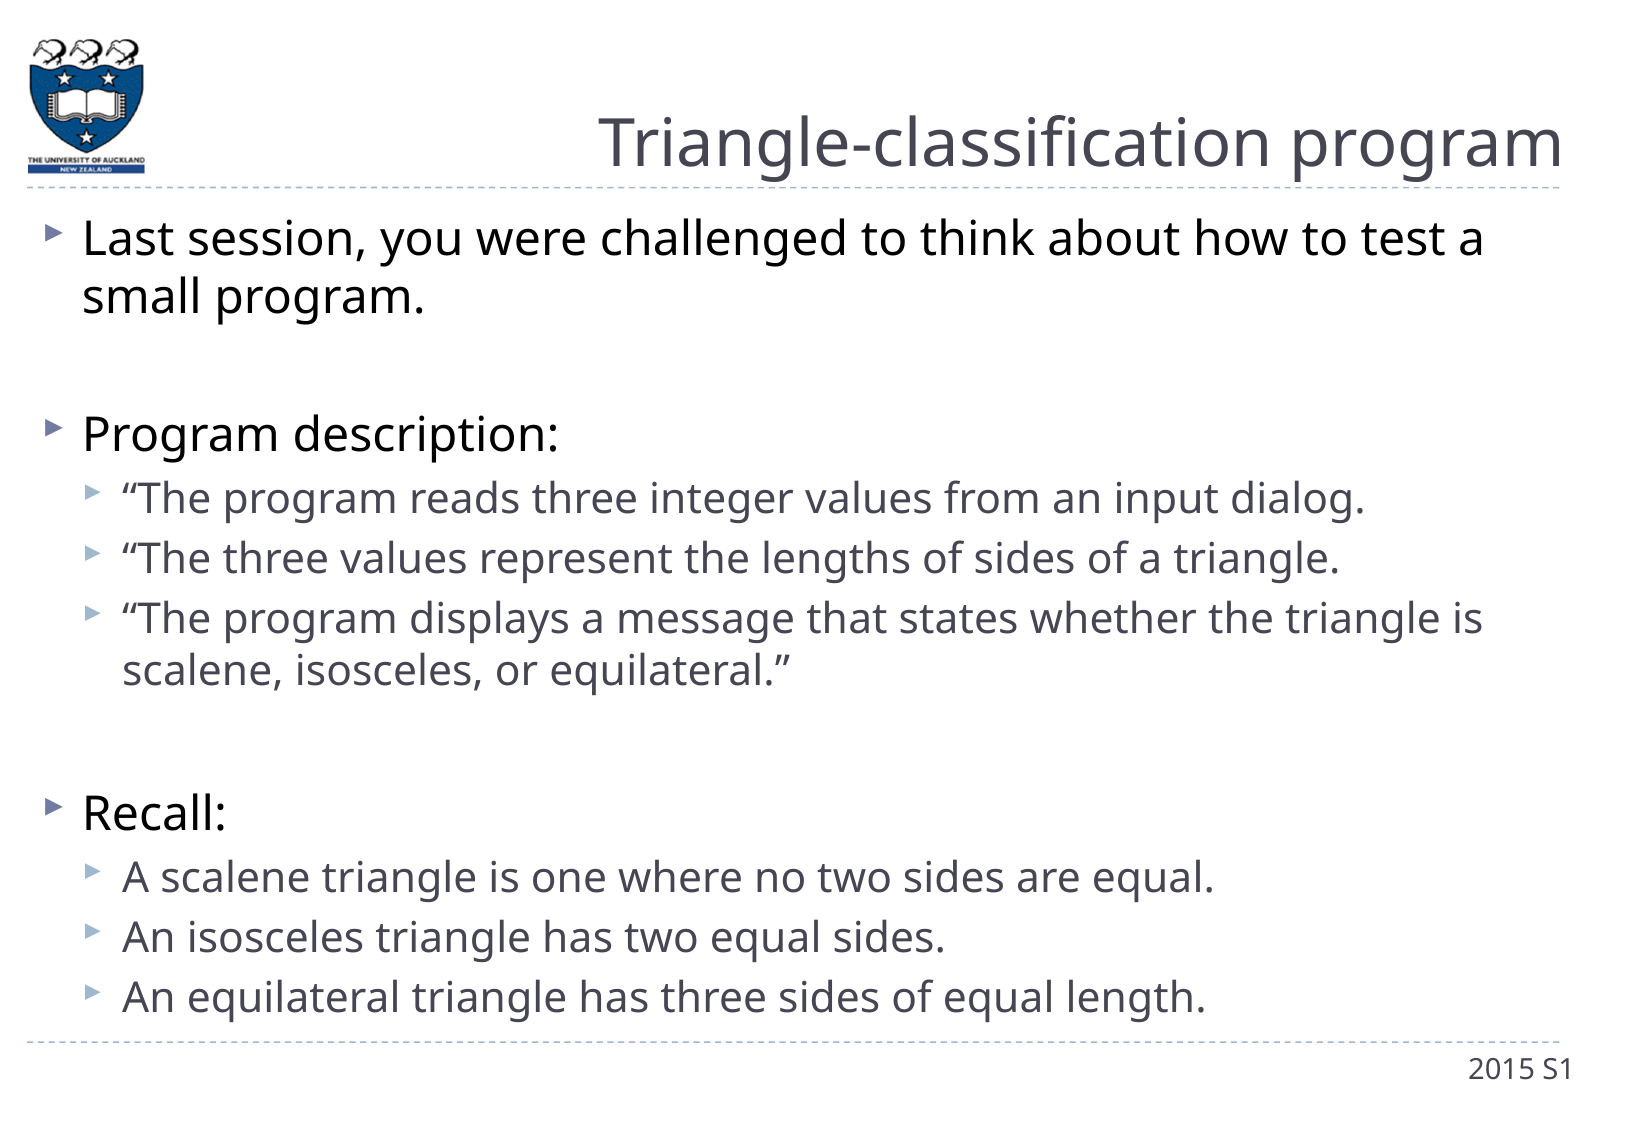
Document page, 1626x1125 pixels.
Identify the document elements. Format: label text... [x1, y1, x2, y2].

list Last session, you were challenged to think about how to test a small program. Program description: “The program reads three integer values from an input dialog. “The three values represent the lengths of sides of a triangle. “The program displays a message that states whether the triangle is scalene, isosceles, or equilateral.” Recall: A scalene triangle is one where no two sides are equal. An isosceles triangle has two equal sides. An equilateral triangle has three sides of equal length. [27, 200, 1585, 1038]
title Triangle-classification program [148, 24, 1582, 188]
slide_number 2015 S1 [1183, 1042, 1591, 1103]
picture [27, 37, 146, 175]
